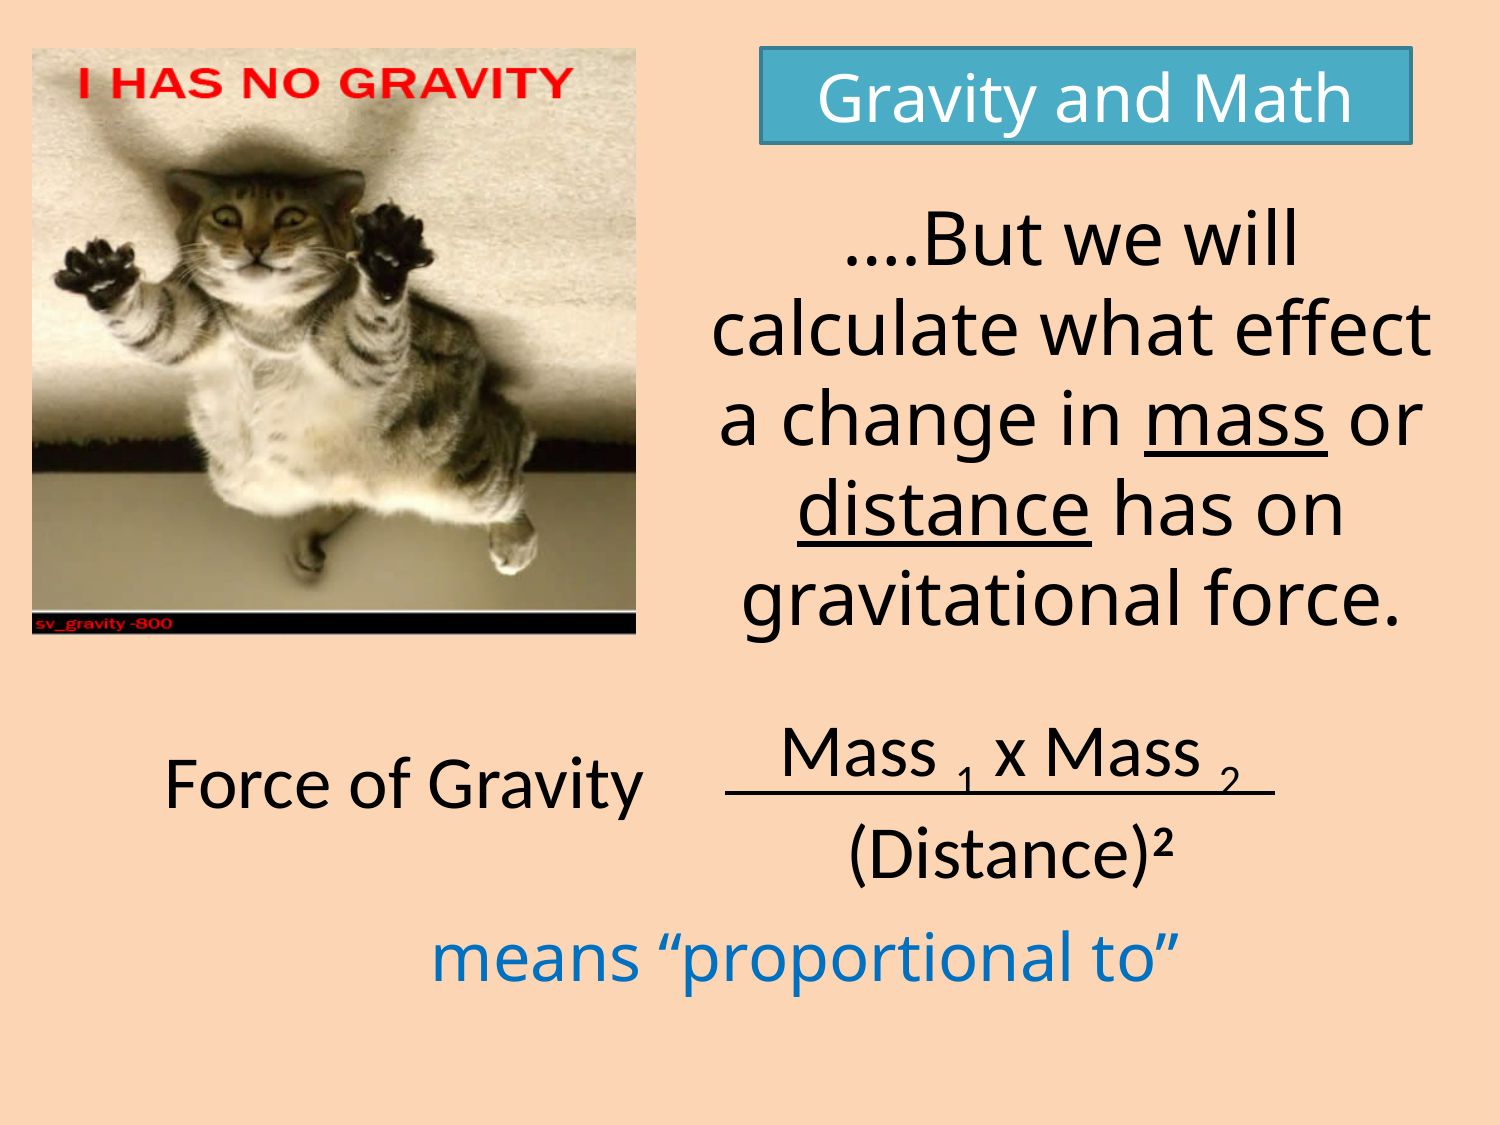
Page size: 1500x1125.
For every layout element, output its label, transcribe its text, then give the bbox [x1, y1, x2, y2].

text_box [149, 693, 1323, 924]
text_box ….But we will calculate what effect a change in mass or distance has on gravitational force. [676, 183, 1467, 648]
picture [32, 48, 637, 635]
text_box Gravity and Math [759, 46, 1413, 145]
